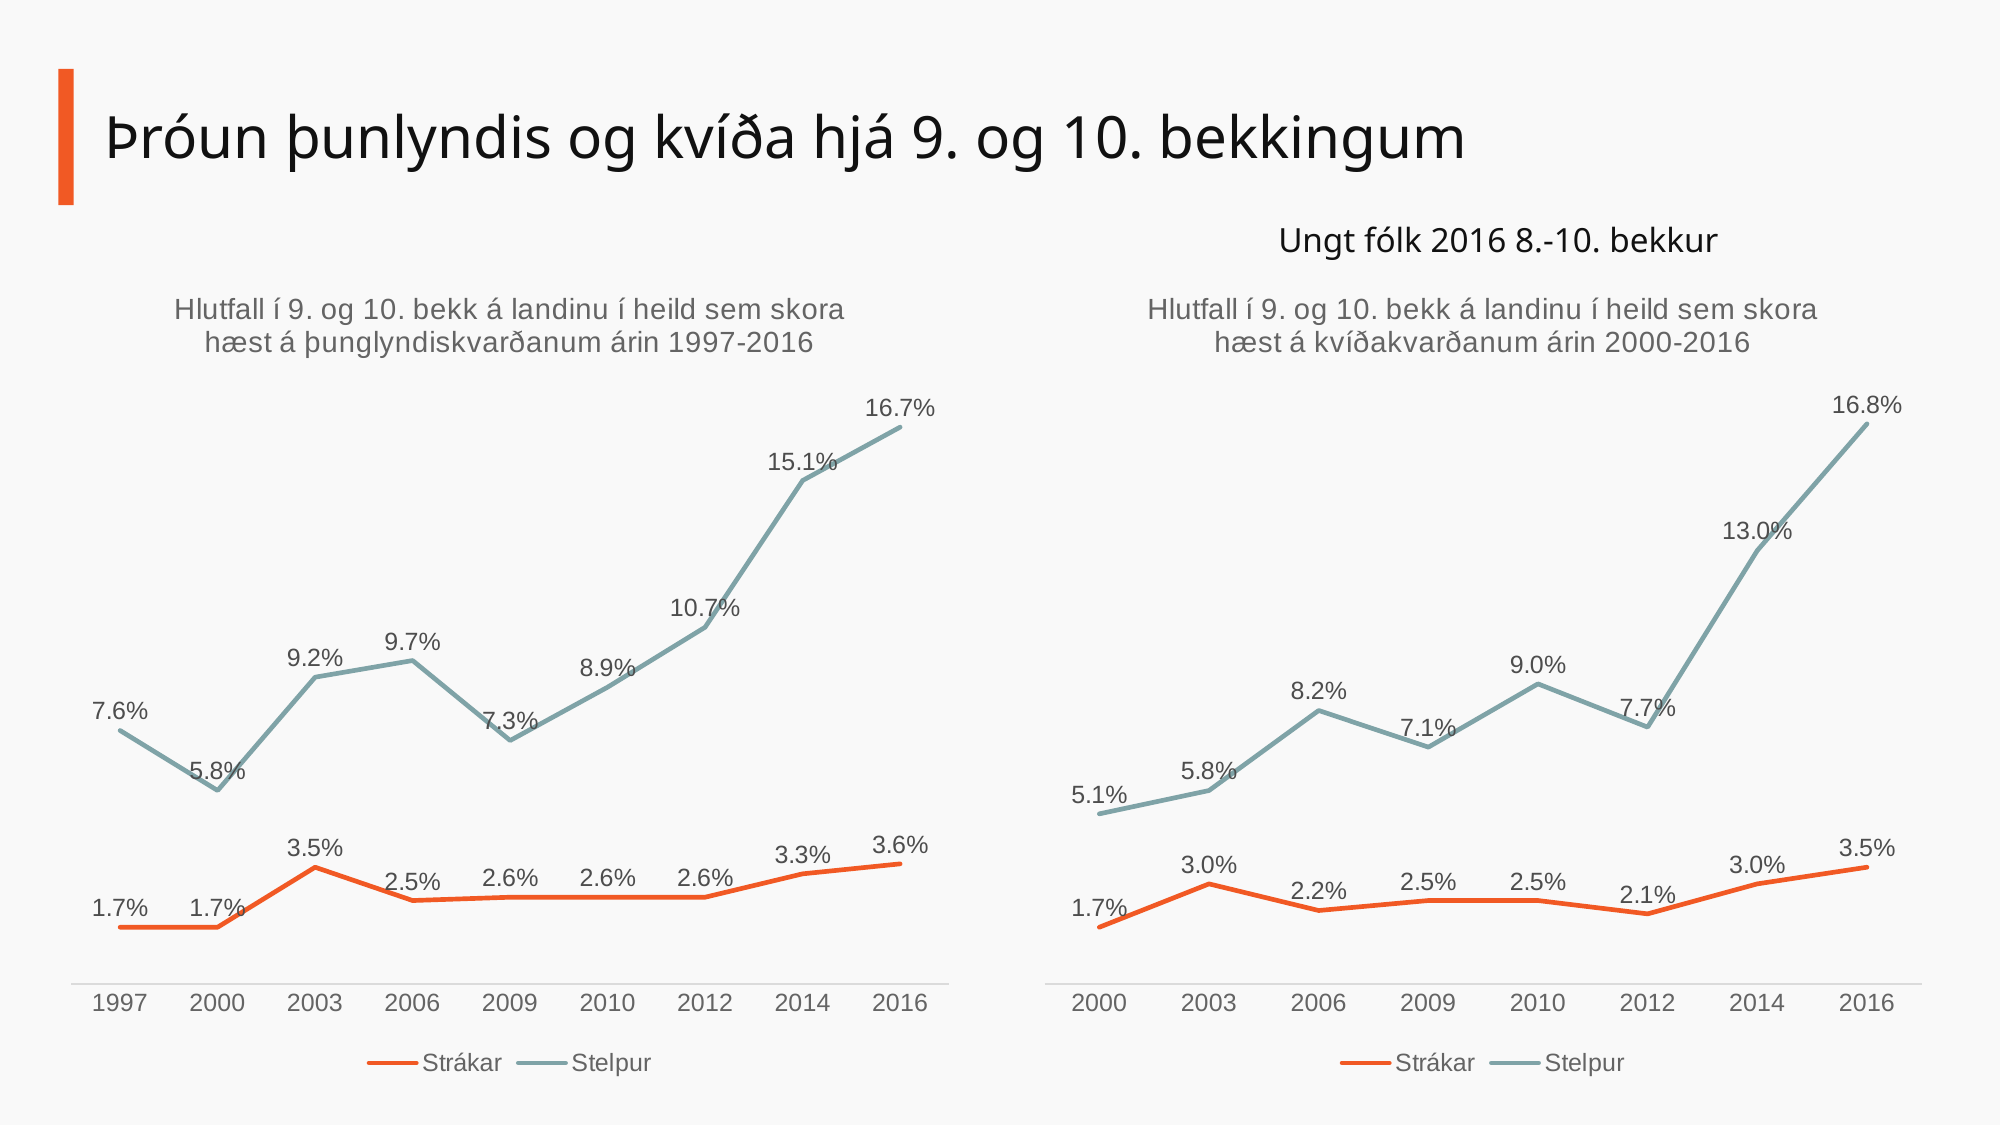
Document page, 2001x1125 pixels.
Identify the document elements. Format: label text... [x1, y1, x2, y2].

text_box Ungt fólk 2016 8.-10. bekkur [1278, 219, 2000, 260]
title Þróun þunlyndis og kvíða hjá 9. og 10. bekkingum [89, 59, 1941, 219]
chart [1026, 259, 1941, 1083]
chart [53, 259, 968, 1083]
